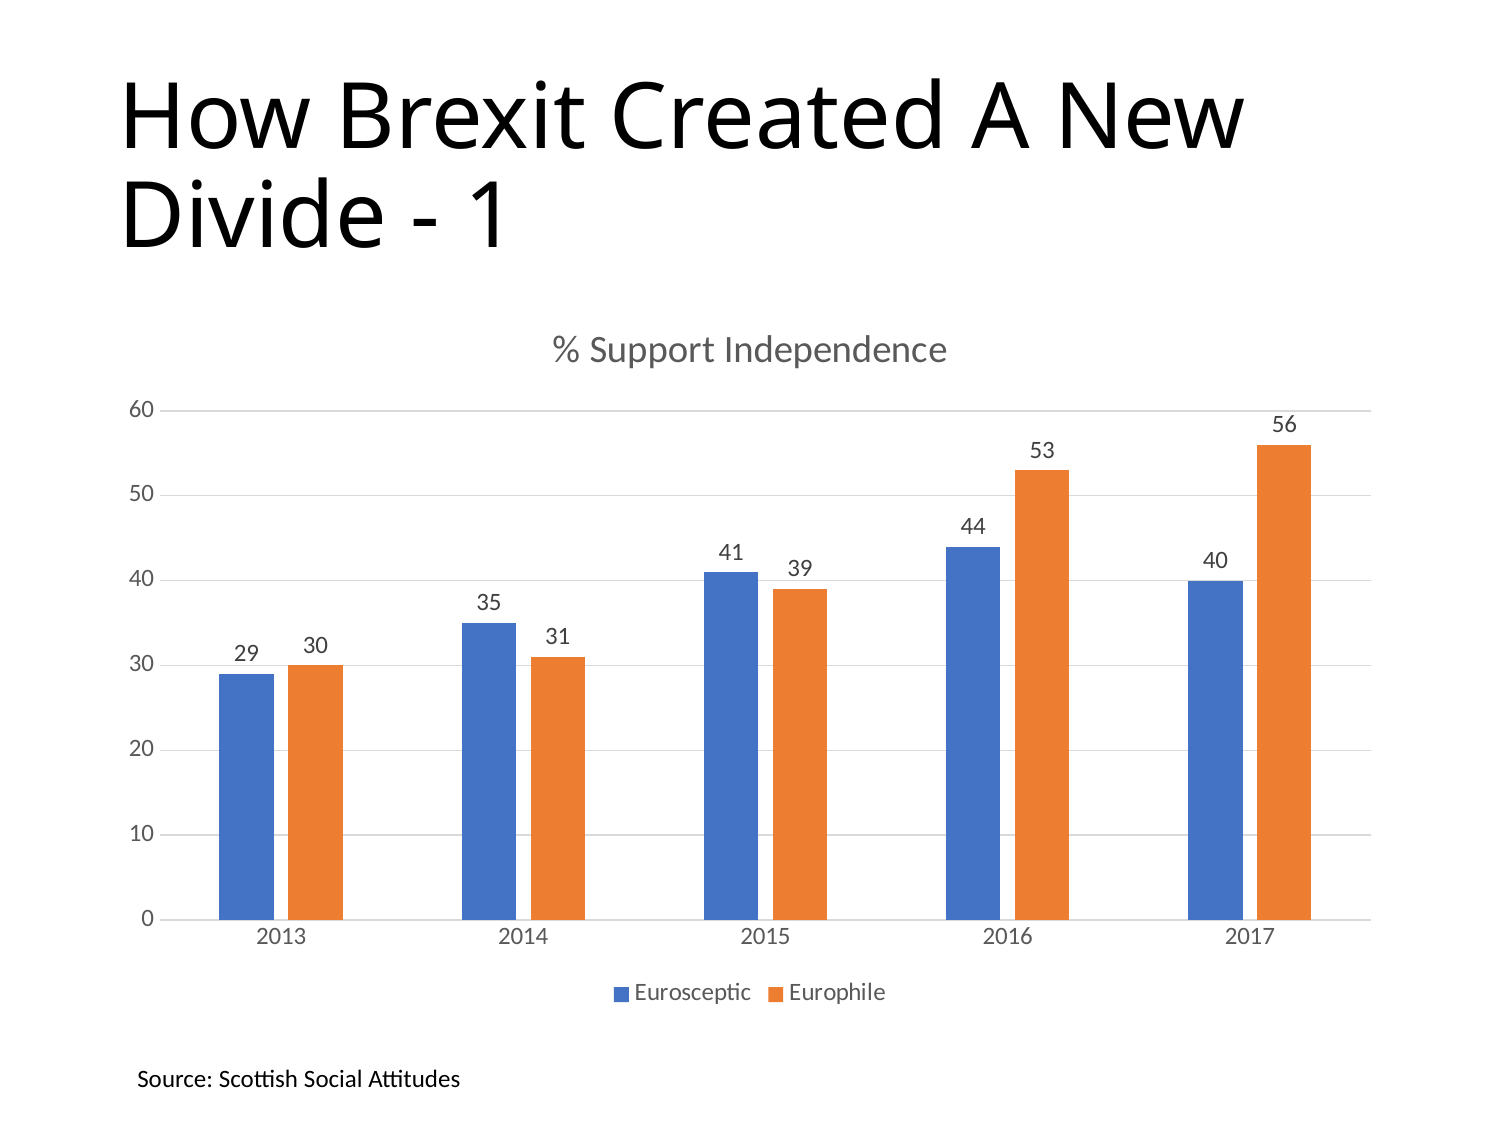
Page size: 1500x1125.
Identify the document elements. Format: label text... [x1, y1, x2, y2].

text_box Source: Scottish Social Attitudes [122, 1055, 1182, 1101]
chart [103, 299, 1397, 1014]
title How Brexit Created A New Divide - 1 [103, 59, 1397, 278]
